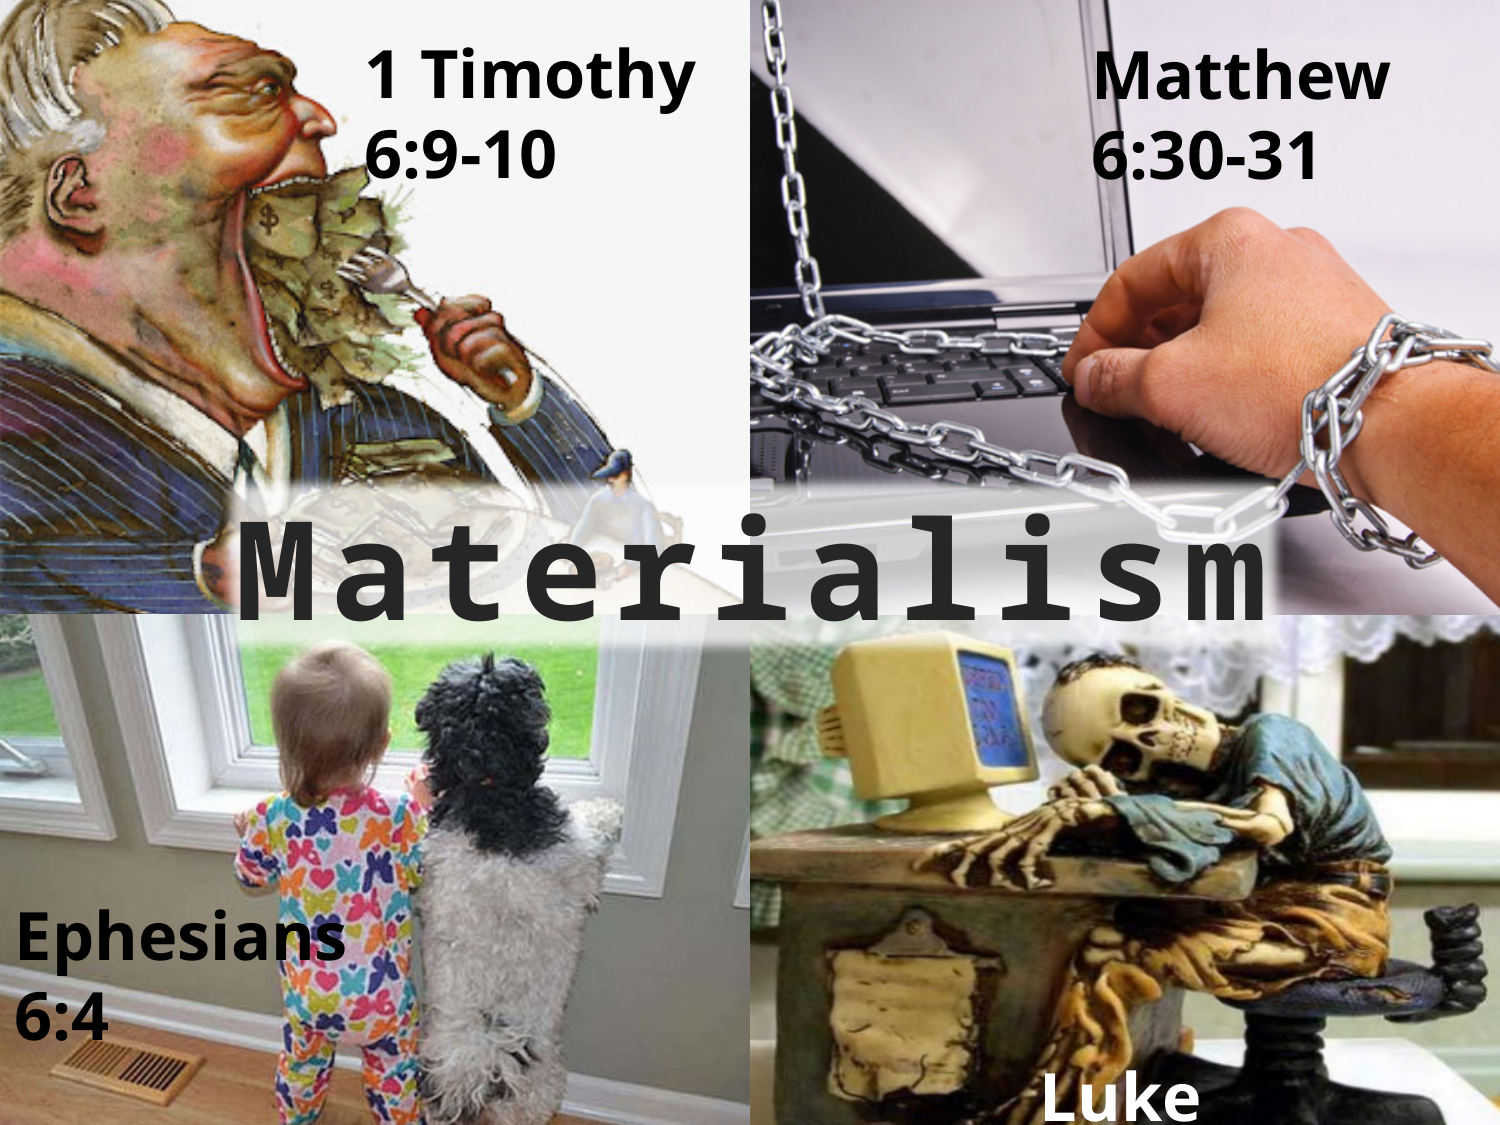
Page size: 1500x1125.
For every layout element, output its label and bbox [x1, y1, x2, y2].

text_box [749, 0, 1500, 614]
text_box [0, 529, 751, 1125]
text_box [749, 615, 1500, 1125]
text_box [0, 0, 747, 528]
